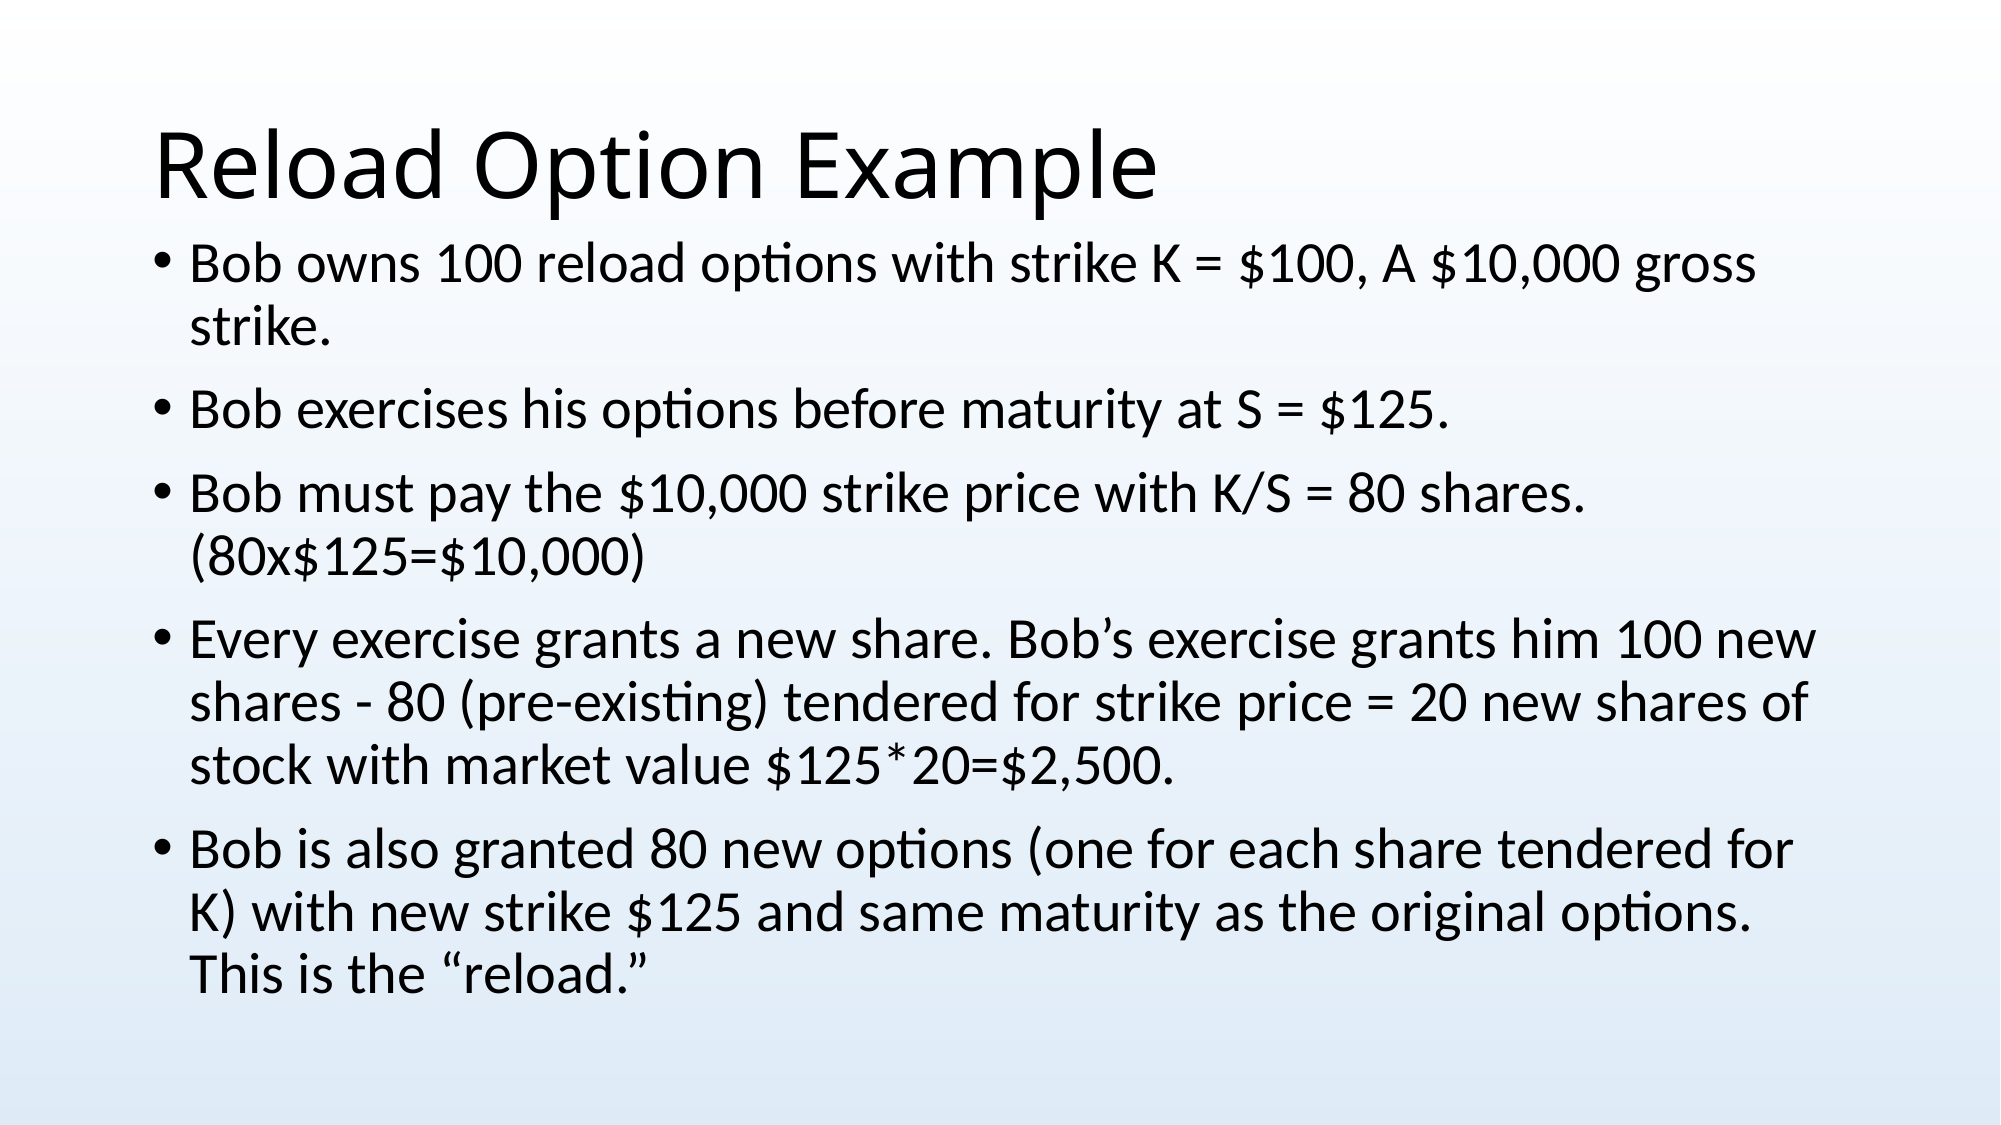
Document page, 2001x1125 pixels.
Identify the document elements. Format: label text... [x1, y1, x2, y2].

list Bob owns 100 reload options with strike K = $100, A $10,000 gross strike. Bob exercises his options before maturity at S = $125. Bob must pay the $10,000 strike price with K/S = 80 shares. (80x$125=$10,000) Every exercise grants a new share. Bob’s exercise grants him 100 new shares - 80 (pre-existing) tendered for strike price = 20 new shares of stock with market value $125*20=$2,500. Bob is also granted 80 new options (one for each share tendered for K) with new strike $125 and same maturity as the original options. This is the “reload.” [137, 224, 1863, 1116]
title Reload Option Example [137, 59, 1863, 224]
